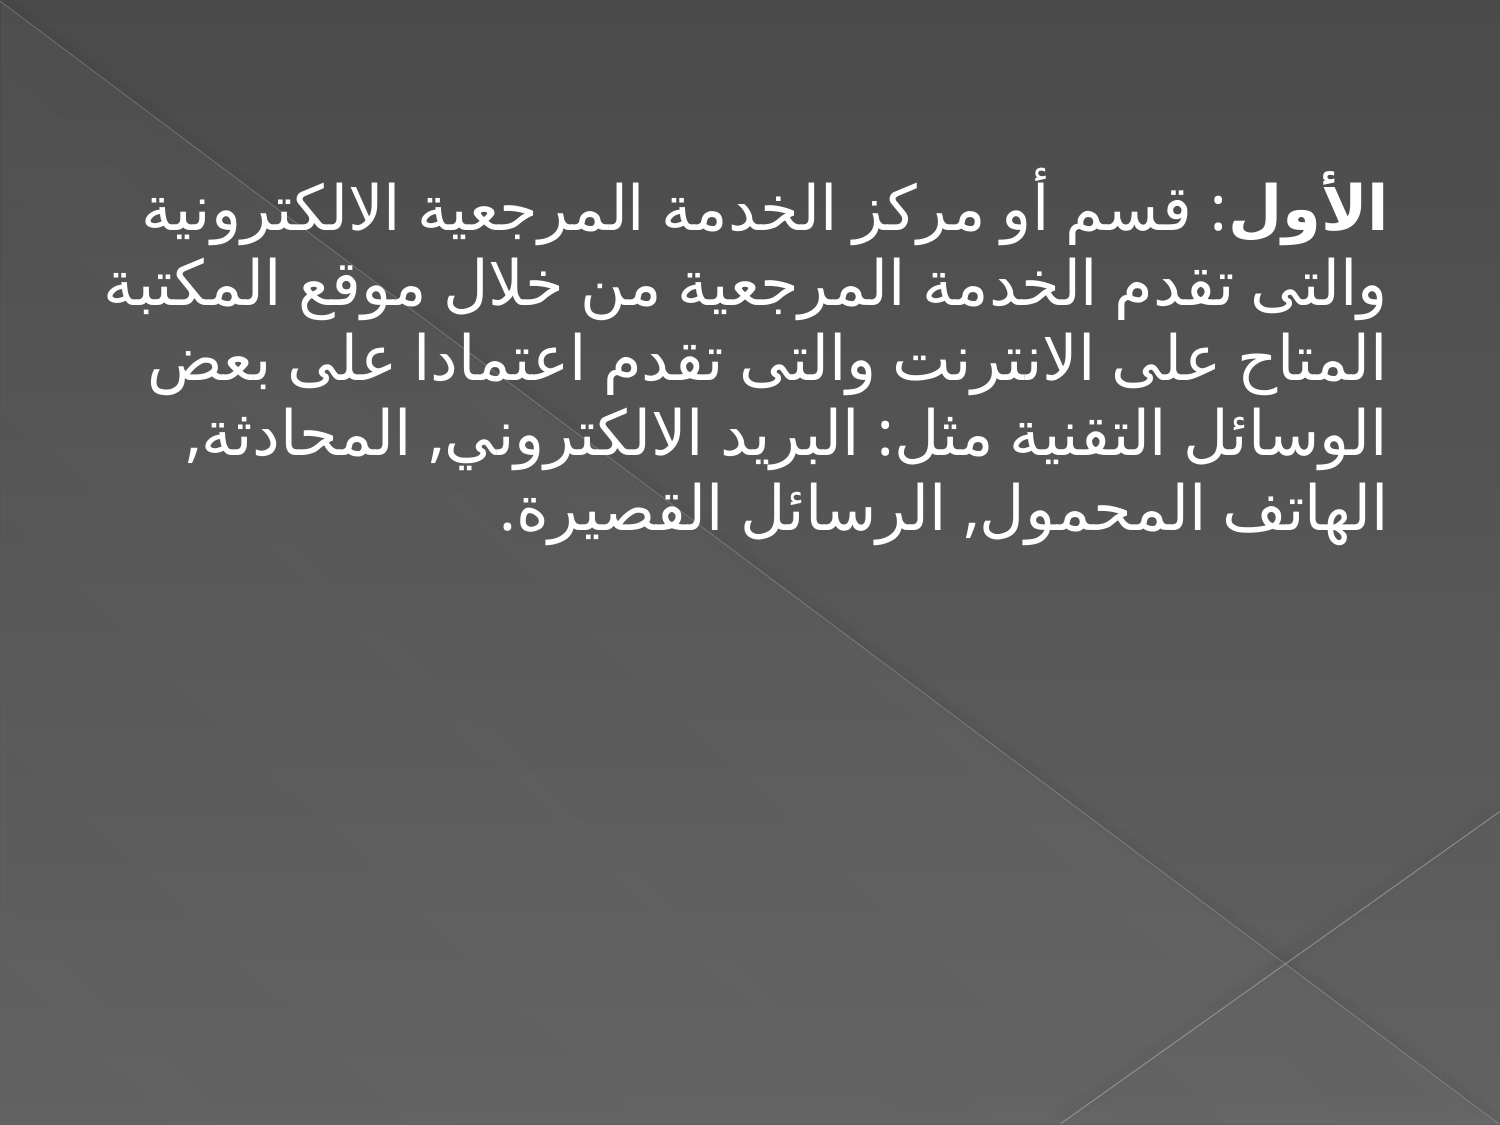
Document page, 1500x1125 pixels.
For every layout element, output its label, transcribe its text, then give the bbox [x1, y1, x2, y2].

list الأول: قسم أو مركز الخدمة المرجعية الالكترونية والتى تقدم الخدمة المرجعية من خلال موقع المكتبة المتاح على الانترنت والتى تقدم اعتمادا على بعض الوسائل التقنية مثل: البريد الالكتروني, المحادثة, الهاتف المحمول, الرسائل القصيرة. [64, 160, 1415, 911]
